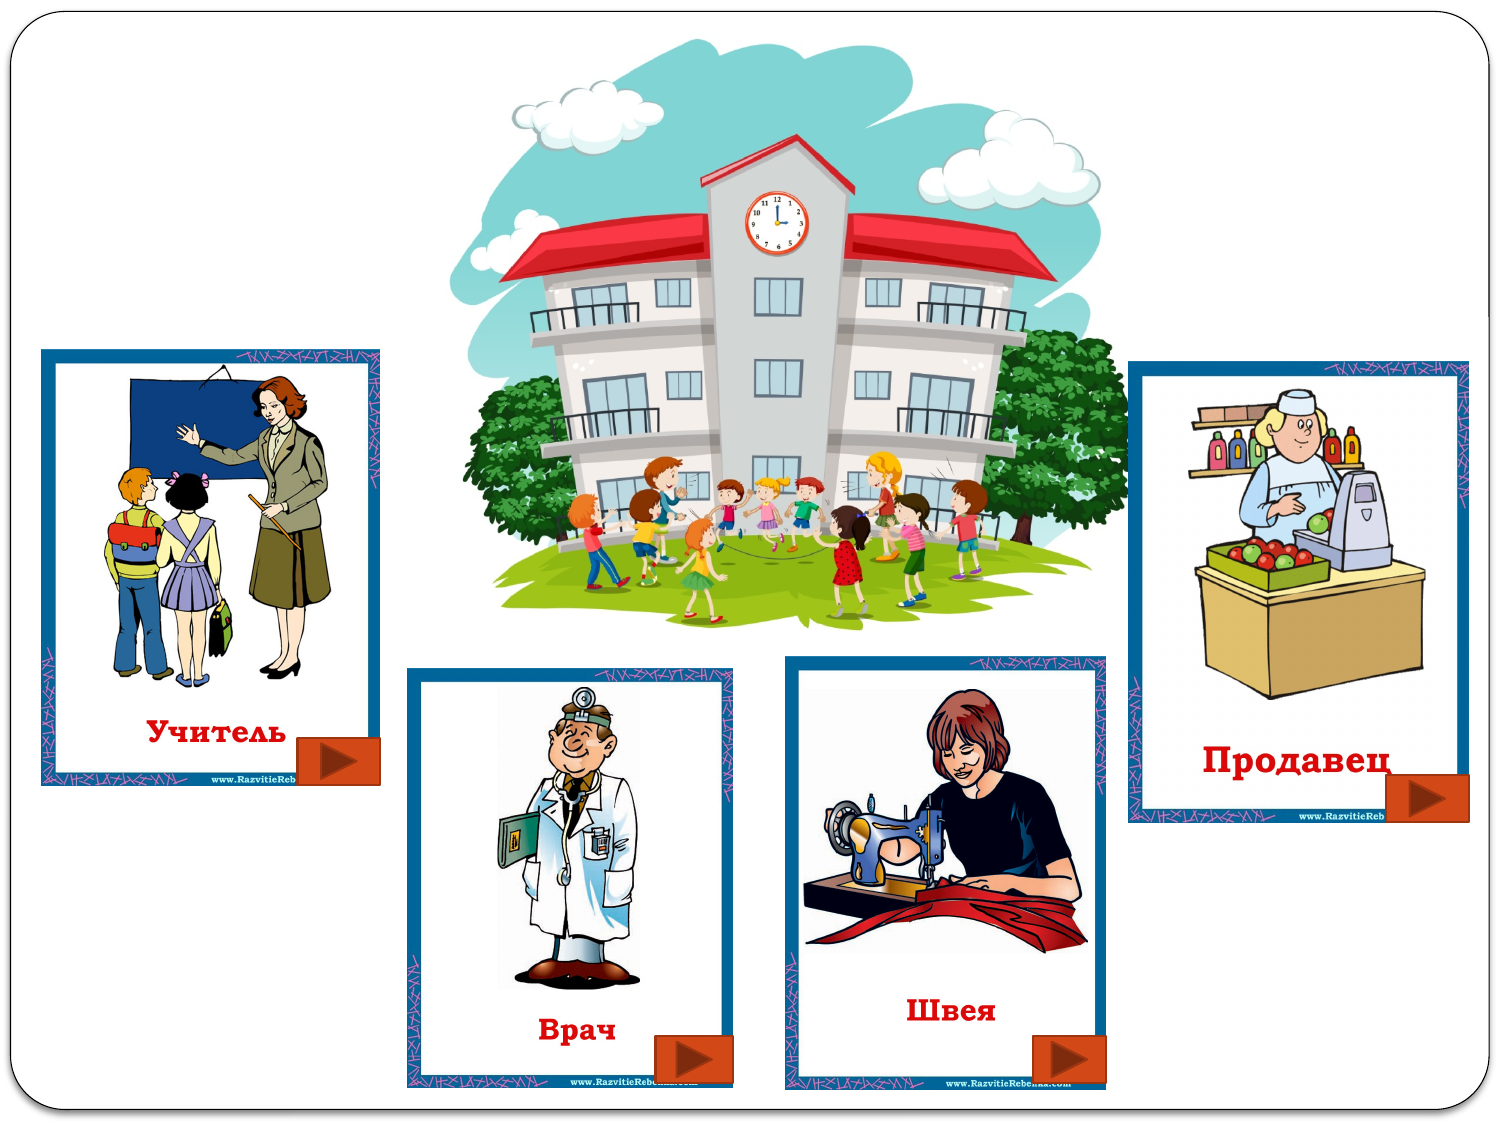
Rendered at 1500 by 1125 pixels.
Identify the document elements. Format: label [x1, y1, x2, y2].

picture [40, 370, 45, 644]
picture [407, 668, 734, 1088]
picture [1308, 815, 1321, 820]
picture [218, 778, 233, 782]
picture [785, 656, 1106, 1090]
picture [1345, 813, 1364, 821]
picture [40, 349, 381, 786]
picture [407, 978, 418, 991]
picture [252, 778, 263, 782]
picture [1330, 813, 1337, 820]
picture [955, 1082, 966, 1087]
picture [1127, 361, 1469, 823]
picture [322, 349, 328, 359]
picture [442, 30, 1141, 665]
